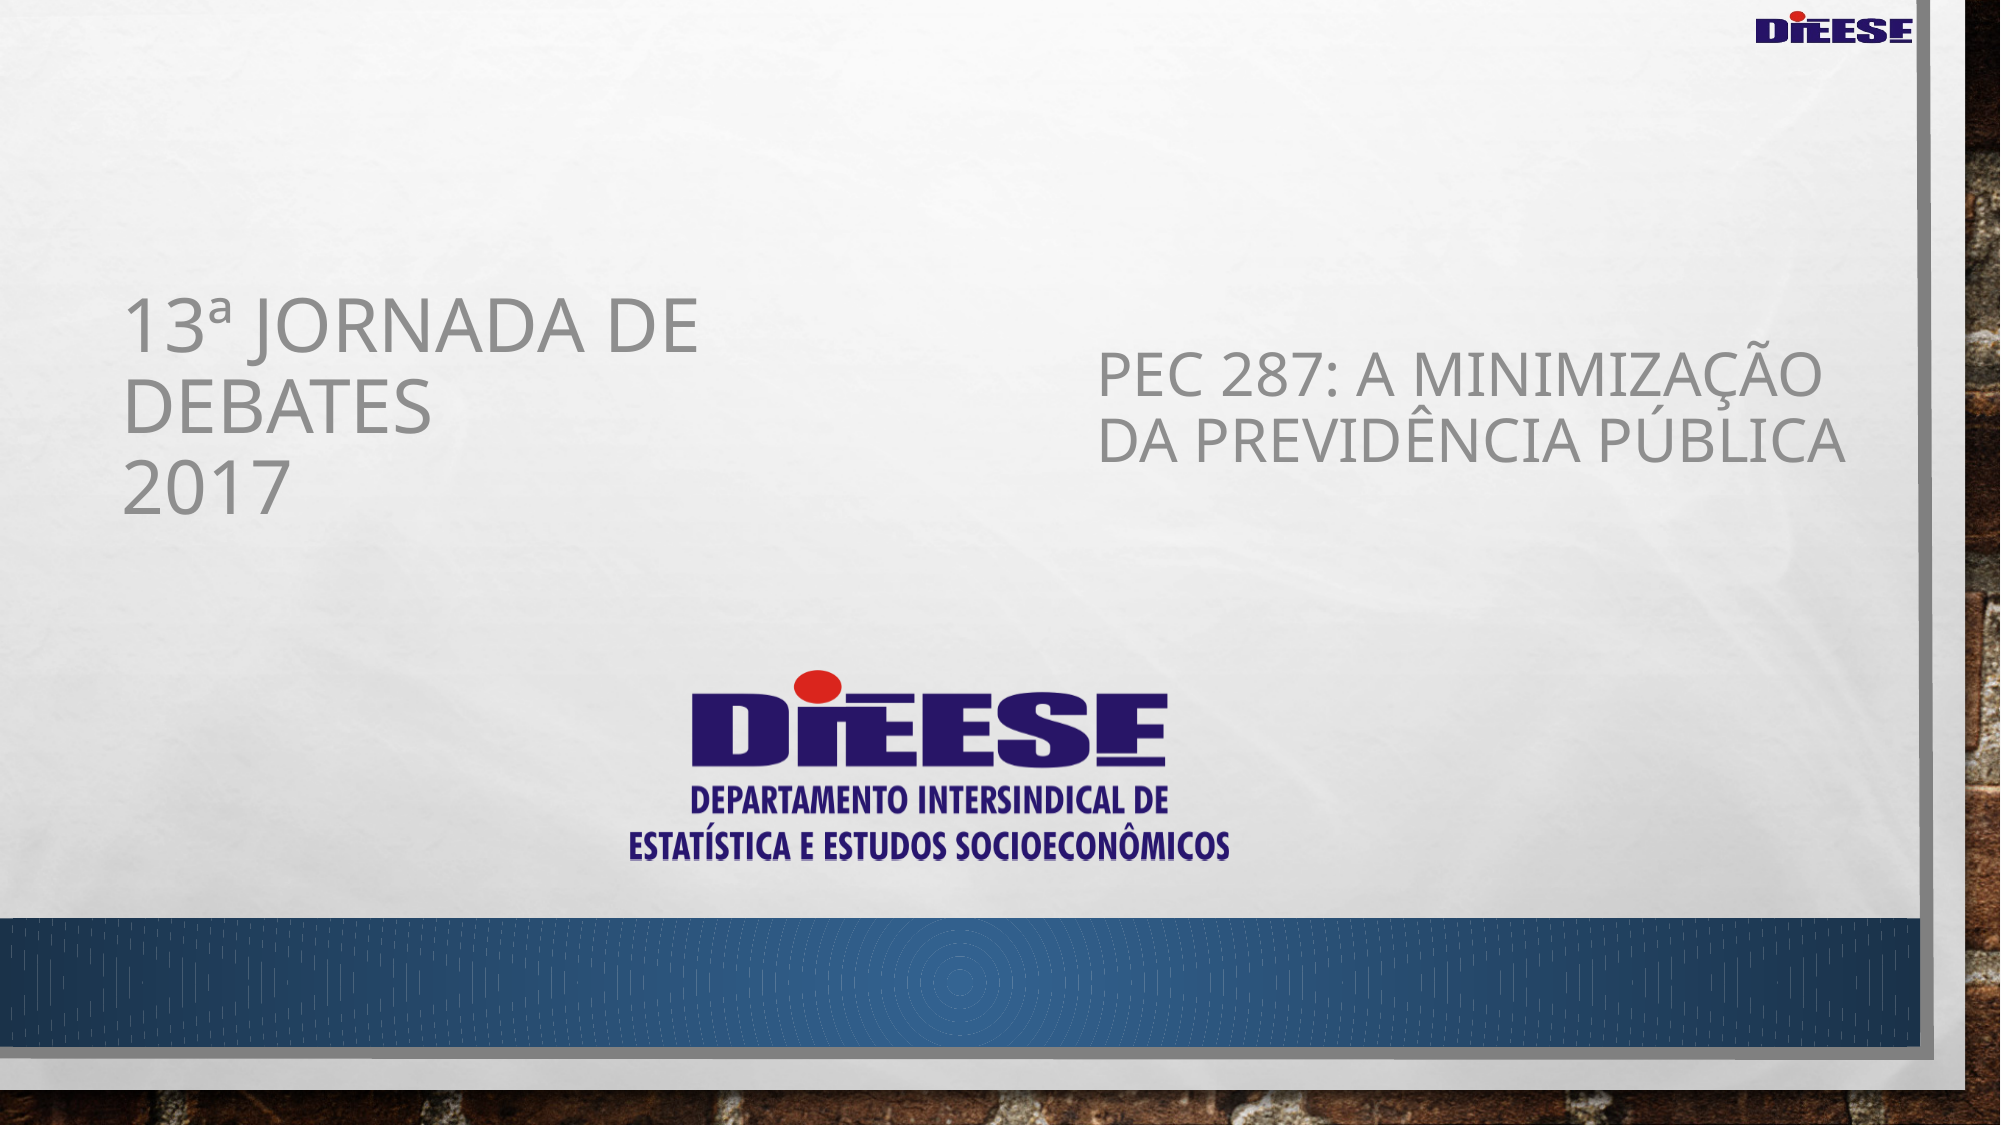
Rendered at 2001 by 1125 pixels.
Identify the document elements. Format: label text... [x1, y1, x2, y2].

picture [1756, 0, 1913, 55]
picture [0, 0, 2000, 1125]
picture [629, 670, 1229, 861]
title 13ª Jornada de debates 2017 [106, 314, 942, 505]
text_box Pec 287: a minimização da previdência pública [1081, 314, 1917, 505]
